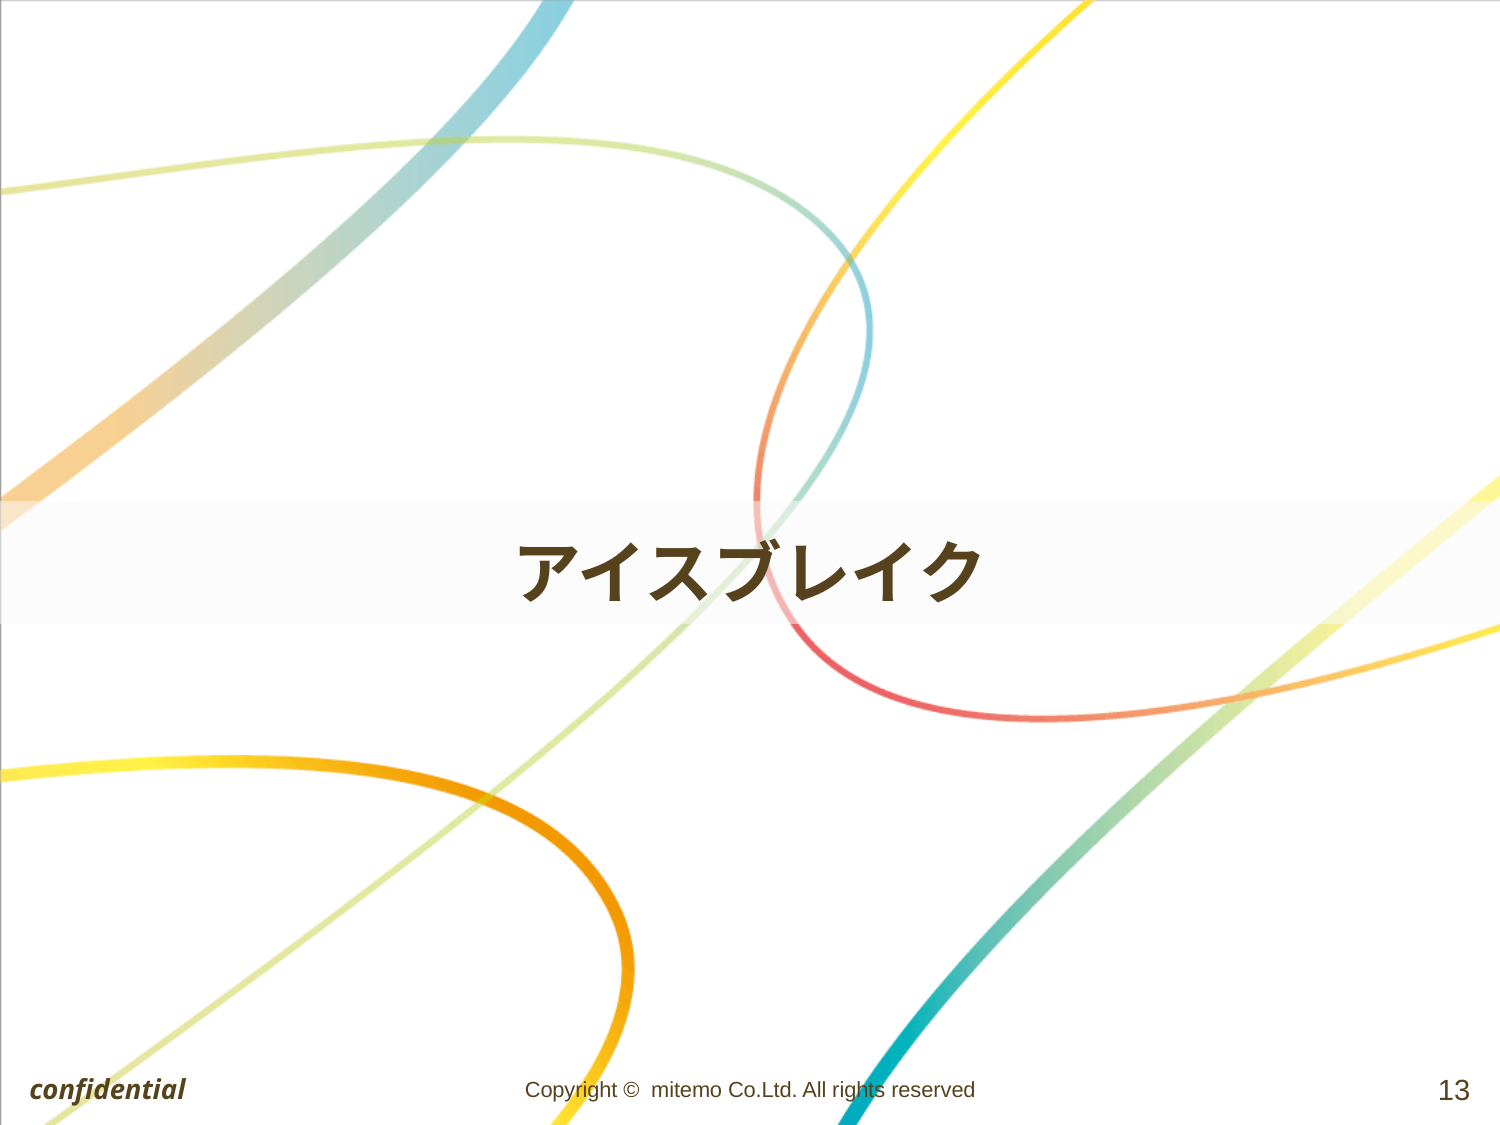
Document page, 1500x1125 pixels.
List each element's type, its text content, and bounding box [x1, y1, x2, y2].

picture [0, 0, 1500, 501]
title アイスブレイク [29, 501, 1471, 624]
picture [0, 624, 1500, 1125]
